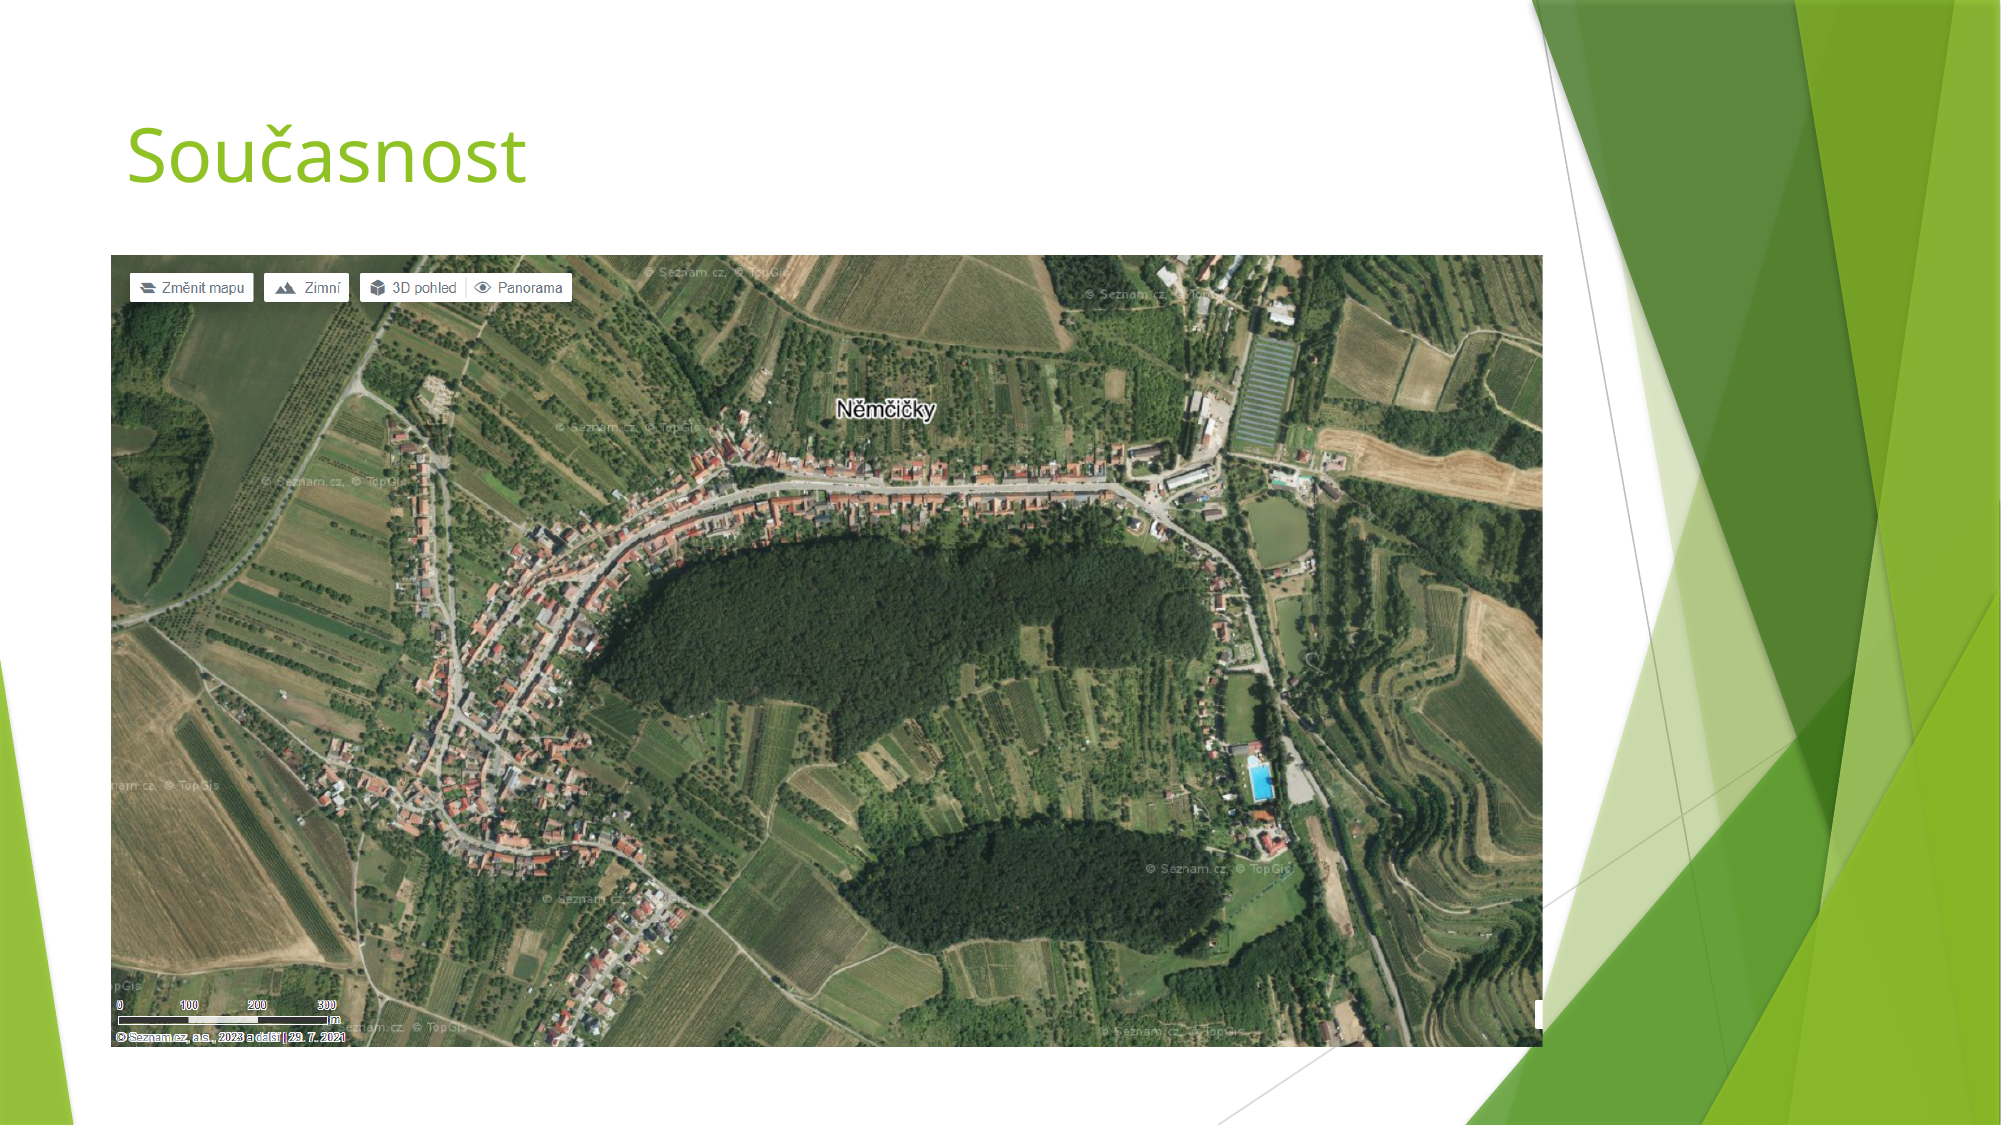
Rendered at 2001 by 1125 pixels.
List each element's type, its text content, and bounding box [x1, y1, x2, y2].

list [110, 255, 1544, 1048]
title Současnost [111, 99, 1522, 254]
